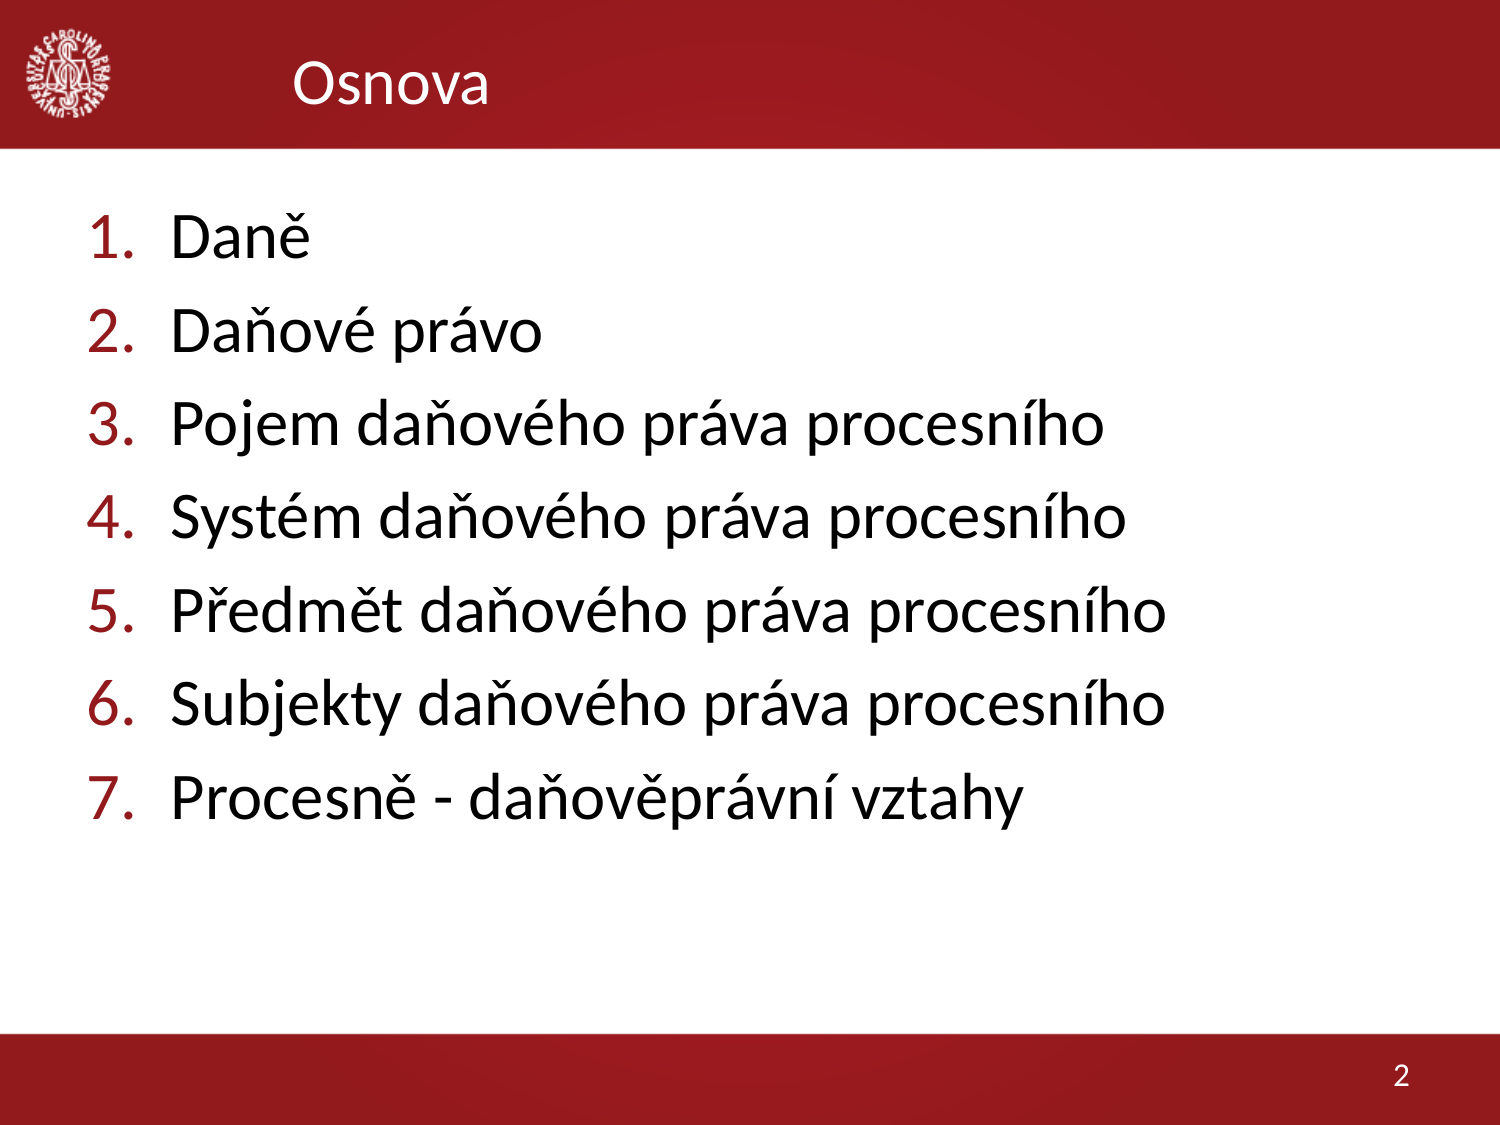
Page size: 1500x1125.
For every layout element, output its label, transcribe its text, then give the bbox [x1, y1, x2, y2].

slide_number 2 [1074, 1042, 1425, 1103]
list Daně Daňové právo Pojem daňového práva procesního Systém daňového práva procesního Předmět daňového práva procesního Subjekty daňového práva procesního Procesně - daňověprávní vztahy [53, 184, 1447, 1000]
picture [0, 0, 1500, 1125]
title Osnova [277, 30, 1425, 126]
